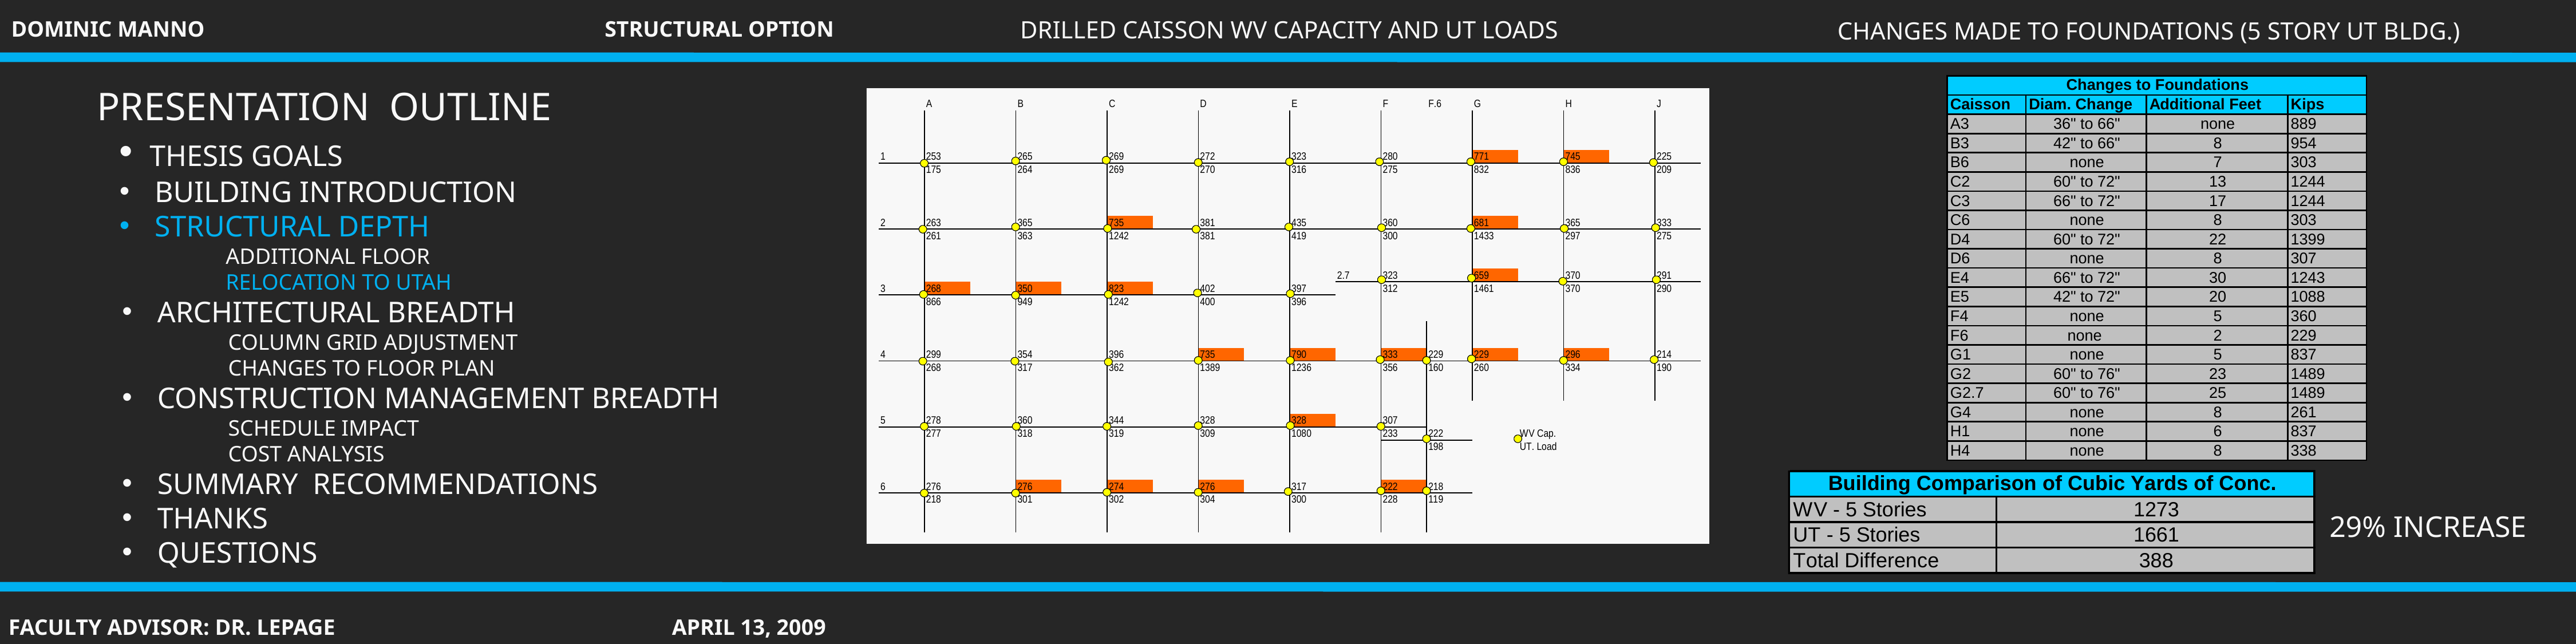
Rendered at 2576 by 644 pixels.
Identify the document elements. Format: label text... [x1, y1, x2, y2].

text_box [866, 87, 1710, 545]
text_box 29% INCREASE [2321, 504, 2576, 547]
picture [878, 96, 1702, 534]
picture [1788, 470, 2316, 575]
picture [1946, 75, 2368, 461]
text_box CHANGES MADE TO FOUNDATIONS (5 STORY UT BLDG.) [1772, 11, 2526, 49]
text_box PRESENTATION OUTLINE THESIS GOALS BUILDING INTRODUCTION STRUCTURAL DEPTH ADDITIONAL FLOOR RELOCATION TO UTAH ARCHITECTURAL BREADTH COLUMN GRID ADJUSTMENT CHANGES TO FLOOR PLAN CONSTRUCTION MANAGEMENT BREADTH SCHEDULE IMPACT COST ANALYSIS SUMMARY RECOMMENDATIONS THANKS QUESTIONS [88, 78, 859, 573]
text_box DRILLED CAISSON WV CAPACITY AND UT LOADS [912, 10, 1666, 48]
